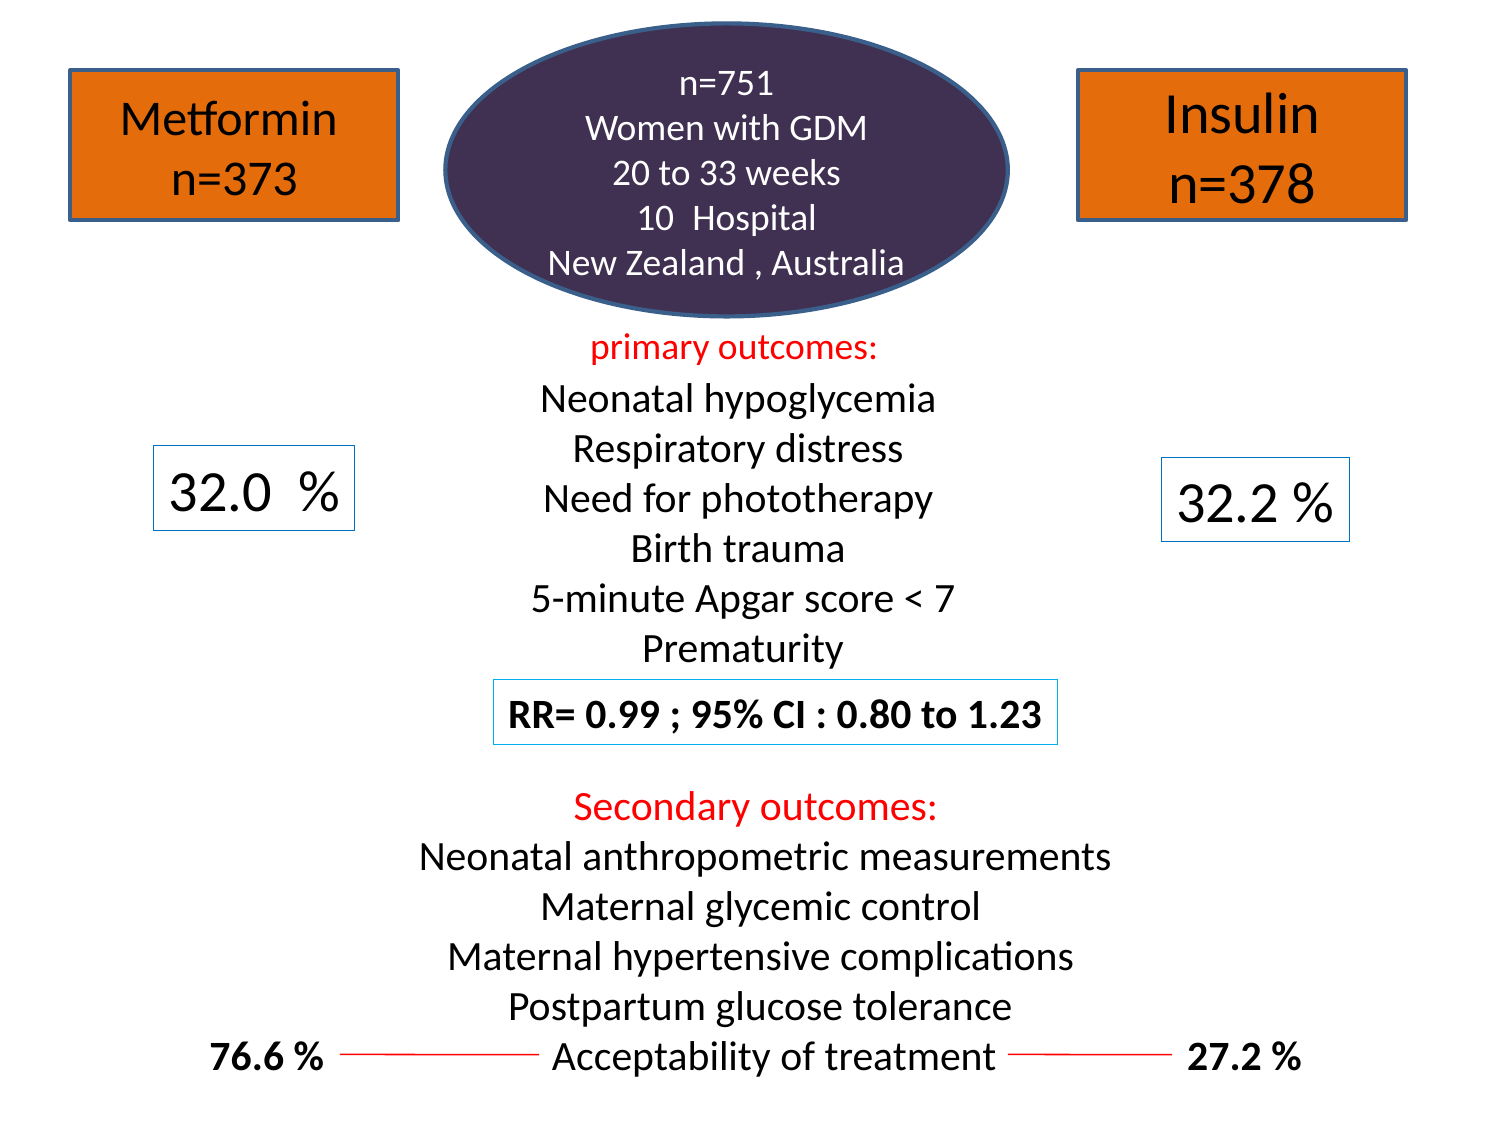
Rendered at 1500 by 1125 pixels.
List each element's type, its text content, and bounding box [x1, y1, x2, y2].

text_box Insulin n=378 [1076, 68, 1408, 222]
text_box 32.2 % [1161, 457, 1350, 542]
text_box Neonatal hypoglycemia Respiratory distress Need for phototherapy Birth trauma 5-minute Apgar score < 7 Prematurity [457, 363, 1020, 679]
text_box Secondary outcomes: Neonatal anthropometric measurements Maternal glycemic control Maternal hypertensive complications Postpartum glucose tolerance 76.6 % Acceptability of treatment 27.2 % [175, 771, 1336, 1087]
text_box 32.0 % [153, 445, 355, 531]
text_box primary outcomes: [575, 314, 902, 375]
text_box Metformin n=373 [68, 68, 400, 222]
text_box n=751 Women with GDM 20 to 33 weeks Hospital New Zealand , Australia [443, 21, 1010, 314]
text_box RR= 0.99 ; 95% CI : 0.80 to 1.23 [493, 679, 1058, 745]
